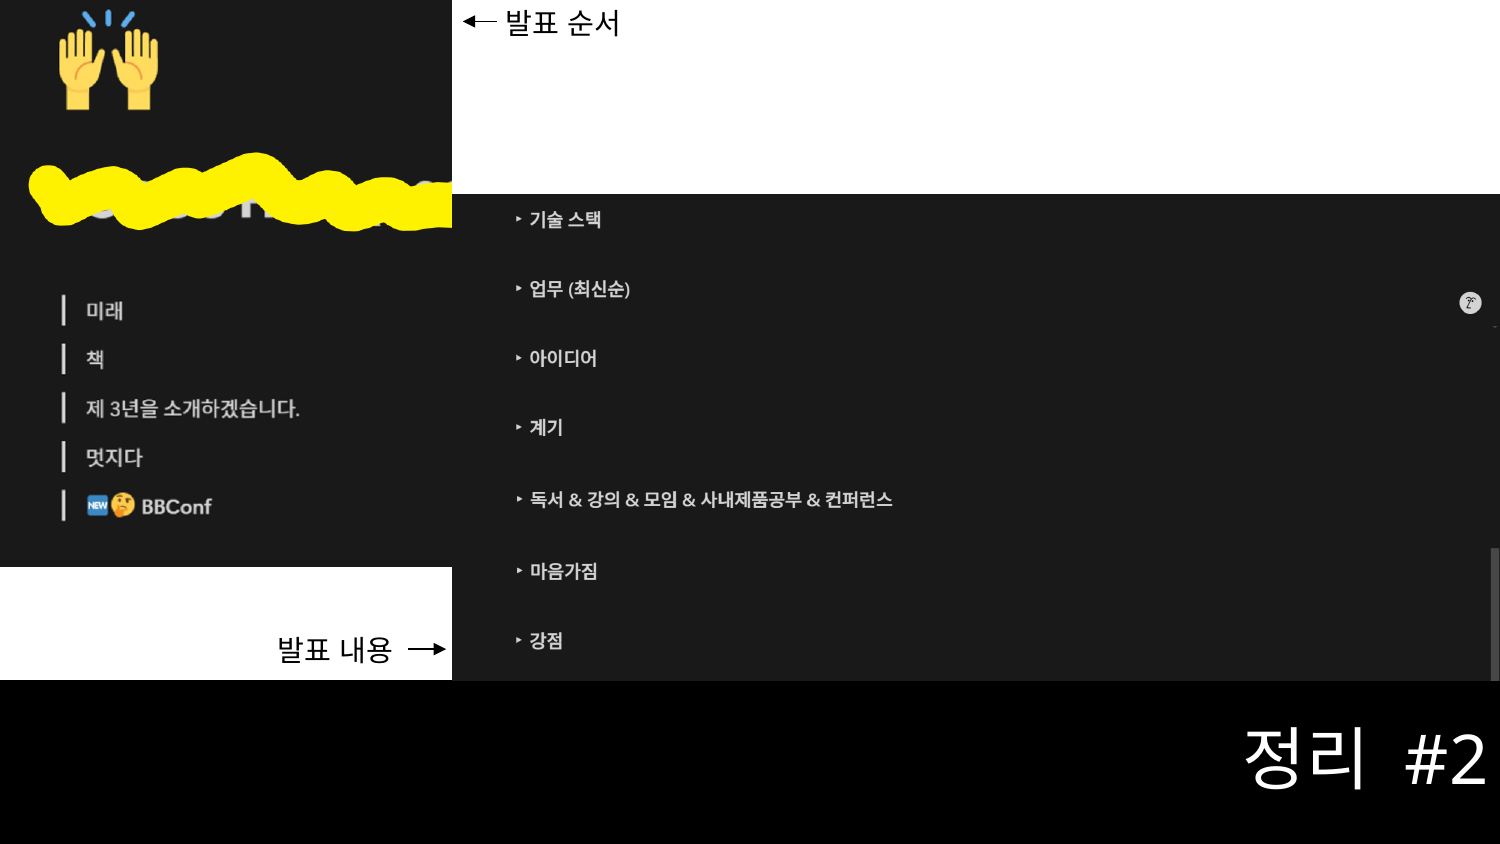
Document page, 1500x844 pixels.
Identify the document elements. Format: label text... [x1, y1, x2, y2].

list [451, 194, 1500, 681]
text_box 발표 내용 [266, 626, 446, 673]
text_box 발표 순서 [453, 0, 822, 47]
title 정리 #2 [0, 680, 1500, 844]
picture [0, 0, 453, 567]
